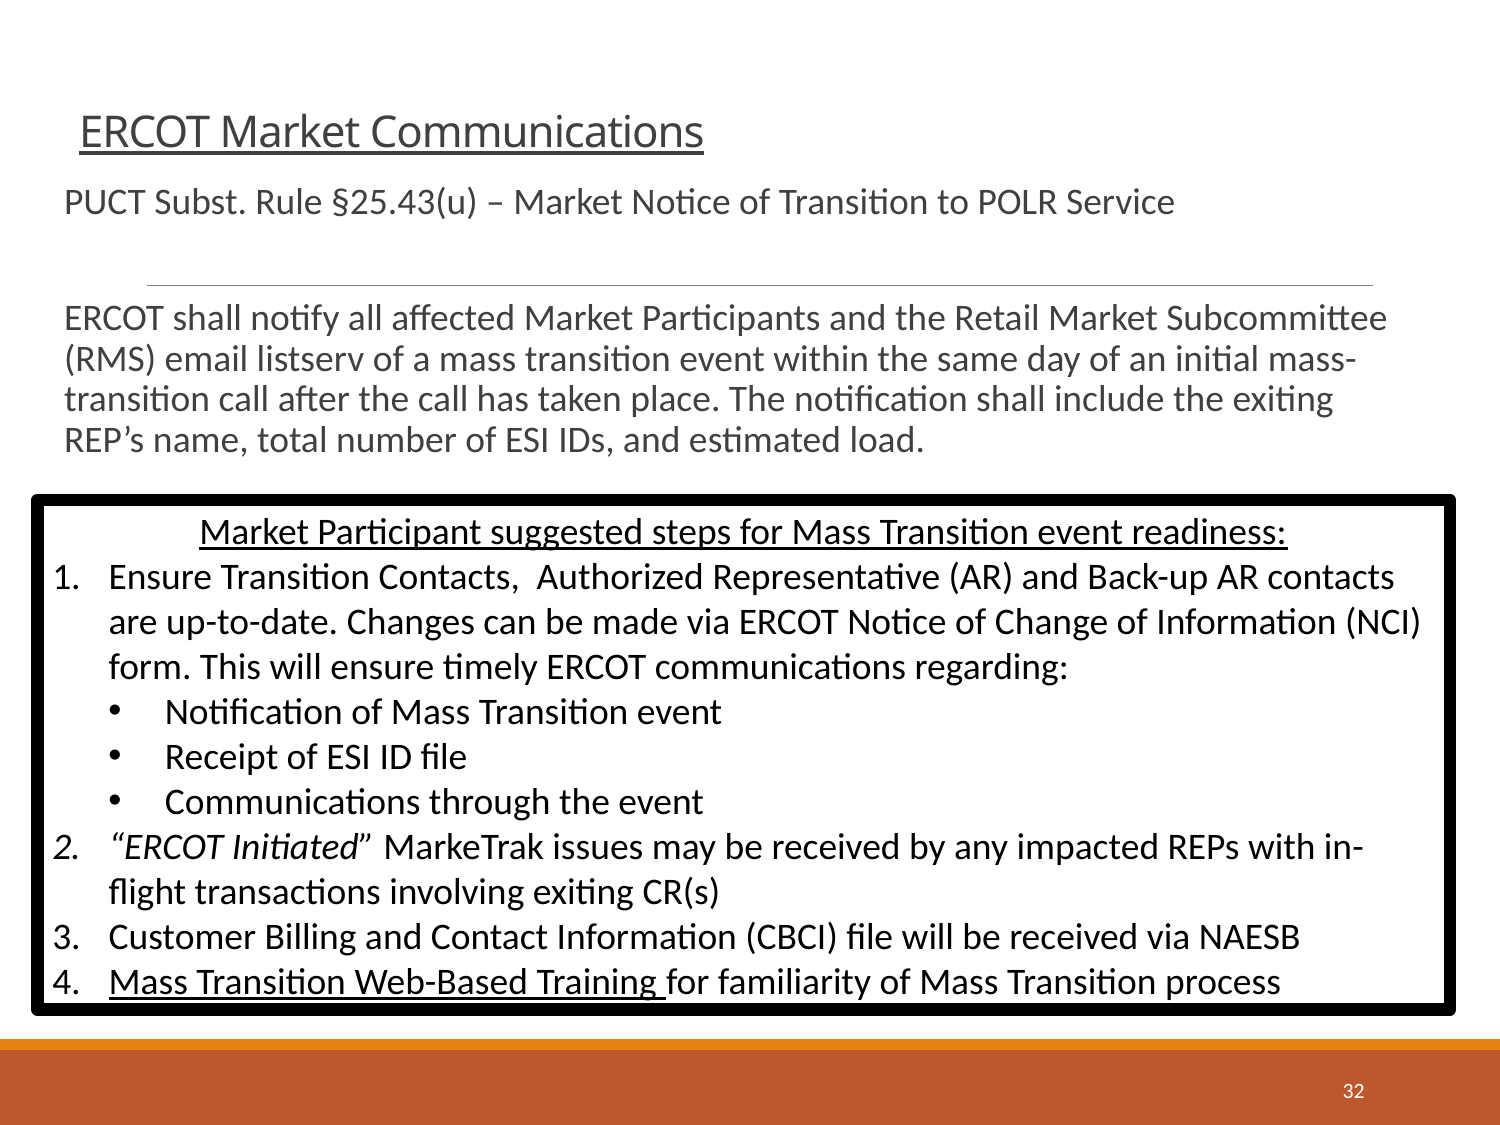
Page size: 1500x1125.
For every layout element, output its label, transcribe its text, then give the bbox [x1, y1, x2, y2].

title ERCOT Market Communications [64, 85, 1424, 165]
slide_number 32 [1218, 1059, 1380, 1120]
list PUCT Subst. Rule §25.43(u) – Market Notice of Transition to POLR Service ERCOT shall notify all affected Market Participants and the Retail Market Subcommittee (RMS) email listserv of a mass transition event within the same day of an initial mass-transition call after the call has taken place. The notification shall include the exiting REP’s name, total number of ESI IDs, and estimated load. [64, 174, 1424, 499]
text_box Market Participant suggested steps for Mass Transition event readiness: Ensure Transition Contacts, Authorized Representative (AR) and Back-up AR contacts are up-to-date. Changes can be made via ERCOT Notice of Change of Information (NCI) form. This will ensure timely ERCOT communications regarding: Notification of Mass Transition event Receipt of ESI ID file Communications through the event “ERCOT Initiated” MarkeTrak issues may be received by any impacted REPs with in-flight transactions involving exiting CR(s) Customer Billing and Contact Information (CBCI) file will be received via NAESB Mass Transition Web-Based Training for familiarity of Mass Transition process [37, 499, 1450, 1010]
